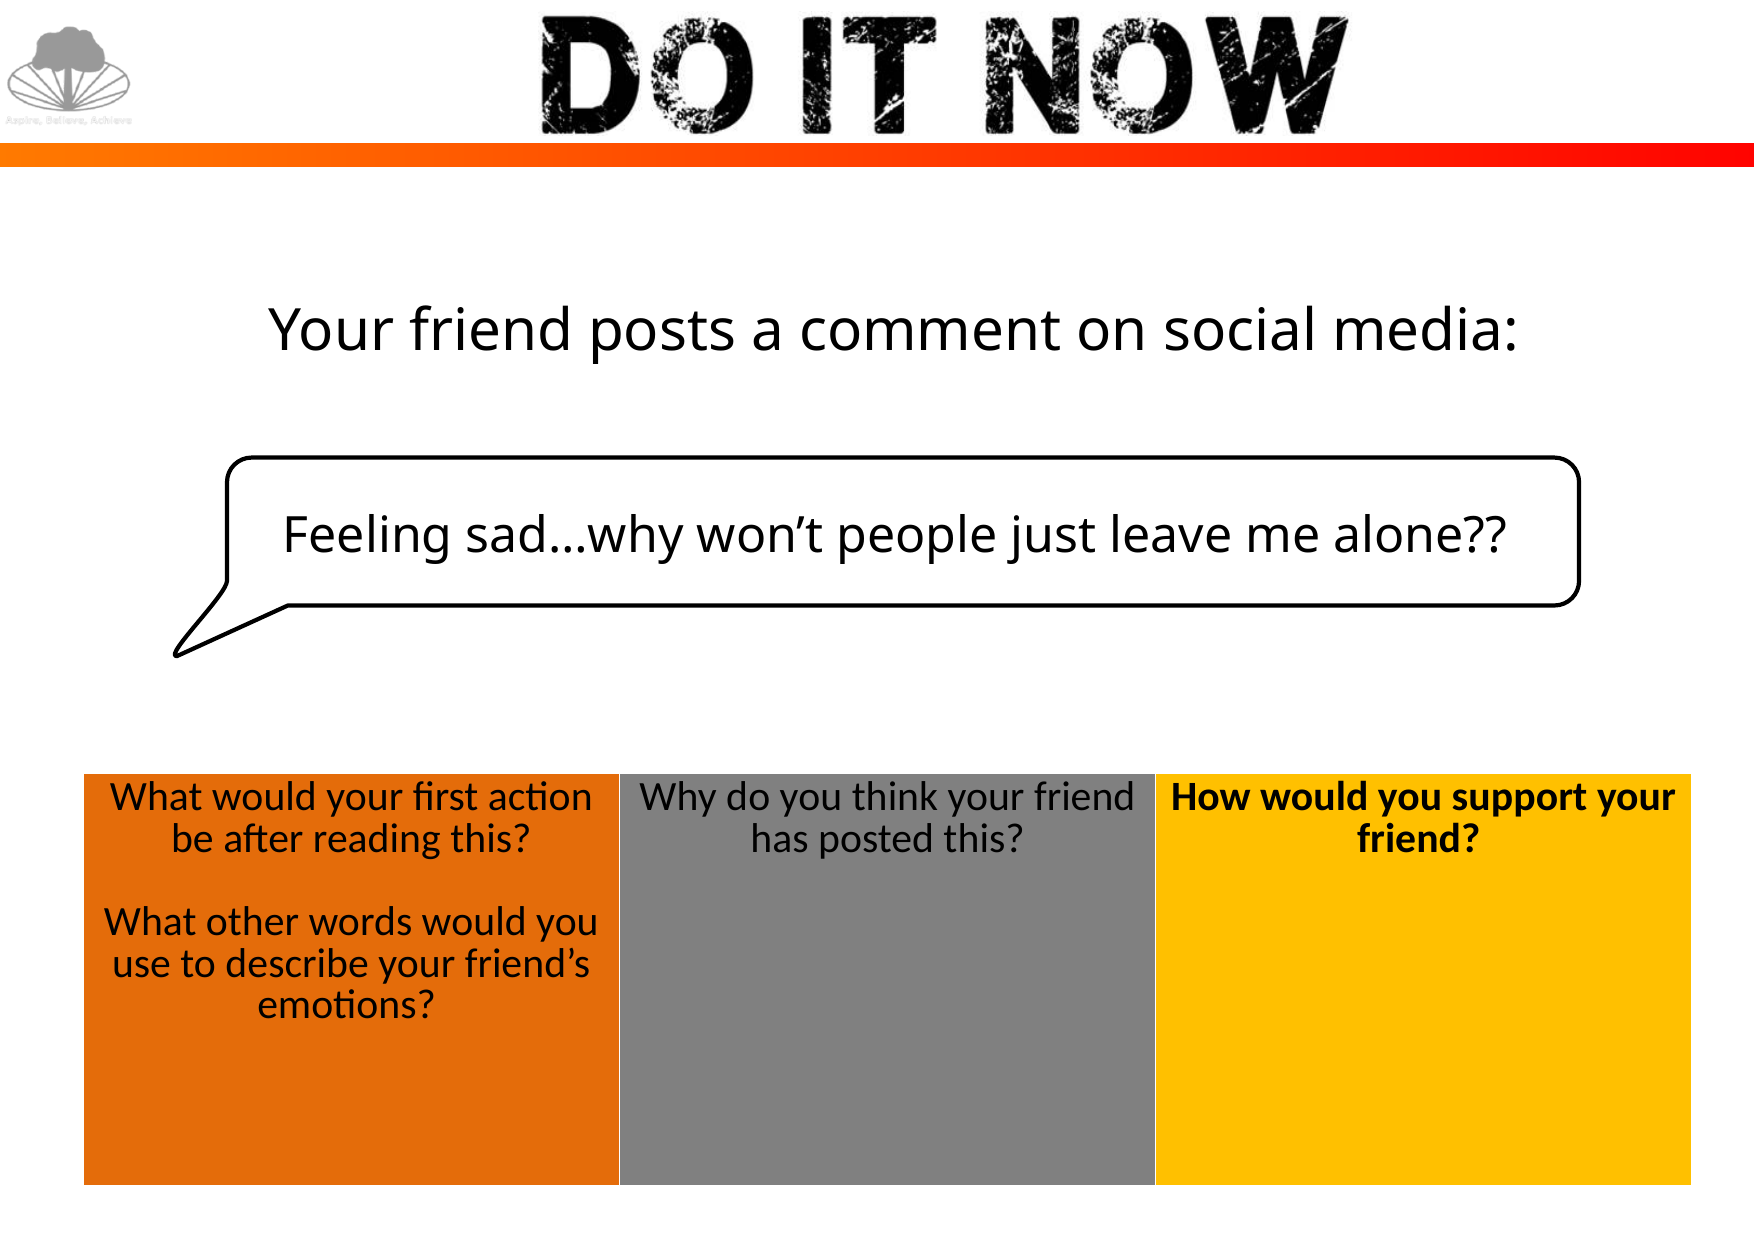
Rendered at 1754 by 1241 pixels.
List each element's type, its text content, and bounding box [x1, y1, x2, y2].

picture [475, 11, 1514, 136]
text_box Feeling sad…why won’t people just leave me alone?? [264, 476, 1540, 570]
picture [0, 10, 136, 127]
table_header What would your first action be after reading this? What other words would you use to describe your friend’s emotions? [84, 774, 619, 1185]
table_header Why do you think your friend has posted this? [620, 774, 1155, 1185]
table_header How would you support your friend? [1156, 774, 1691, 1185]
text_box Your friend posts a comment on social media: [248, 263, 1540, 370]
text_box [172, 455, 1582, 659]
text_box [0, 143, 1754, 167]
